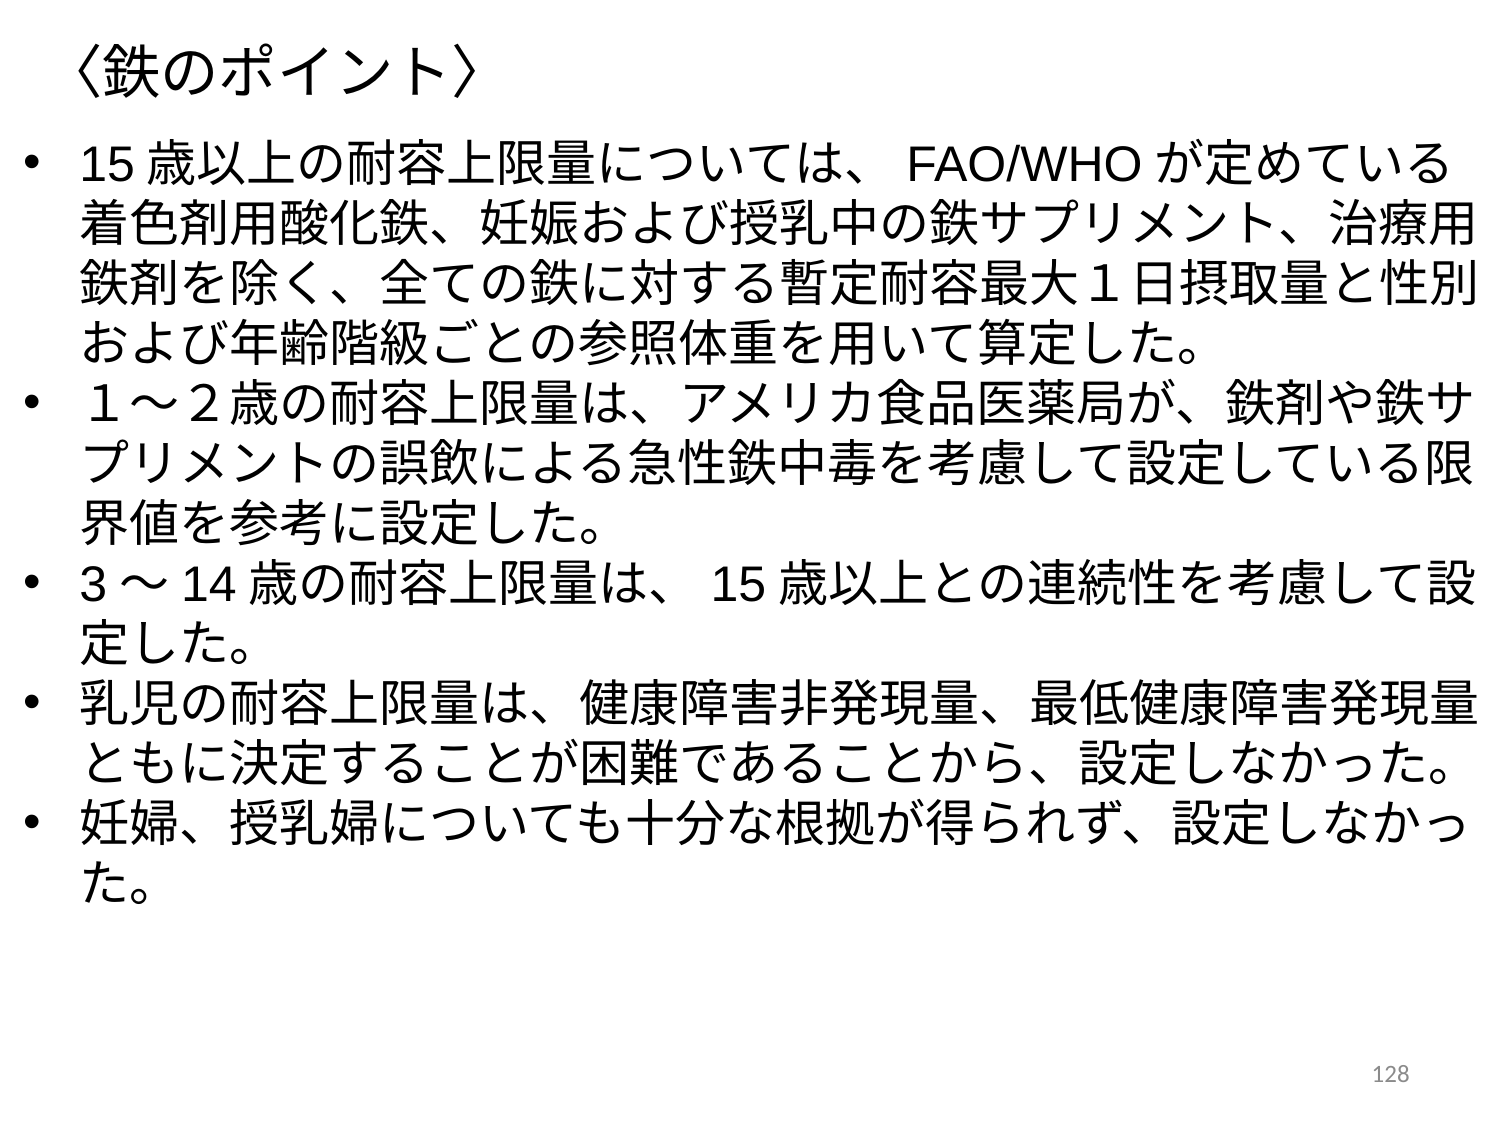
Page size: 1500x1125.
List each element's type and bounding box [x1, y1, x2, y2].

slide_number [1074, 1042, 1425, 1103]
text_box [29, 28, 1433, 113]
text_box [8, 114, 1500, 919]
